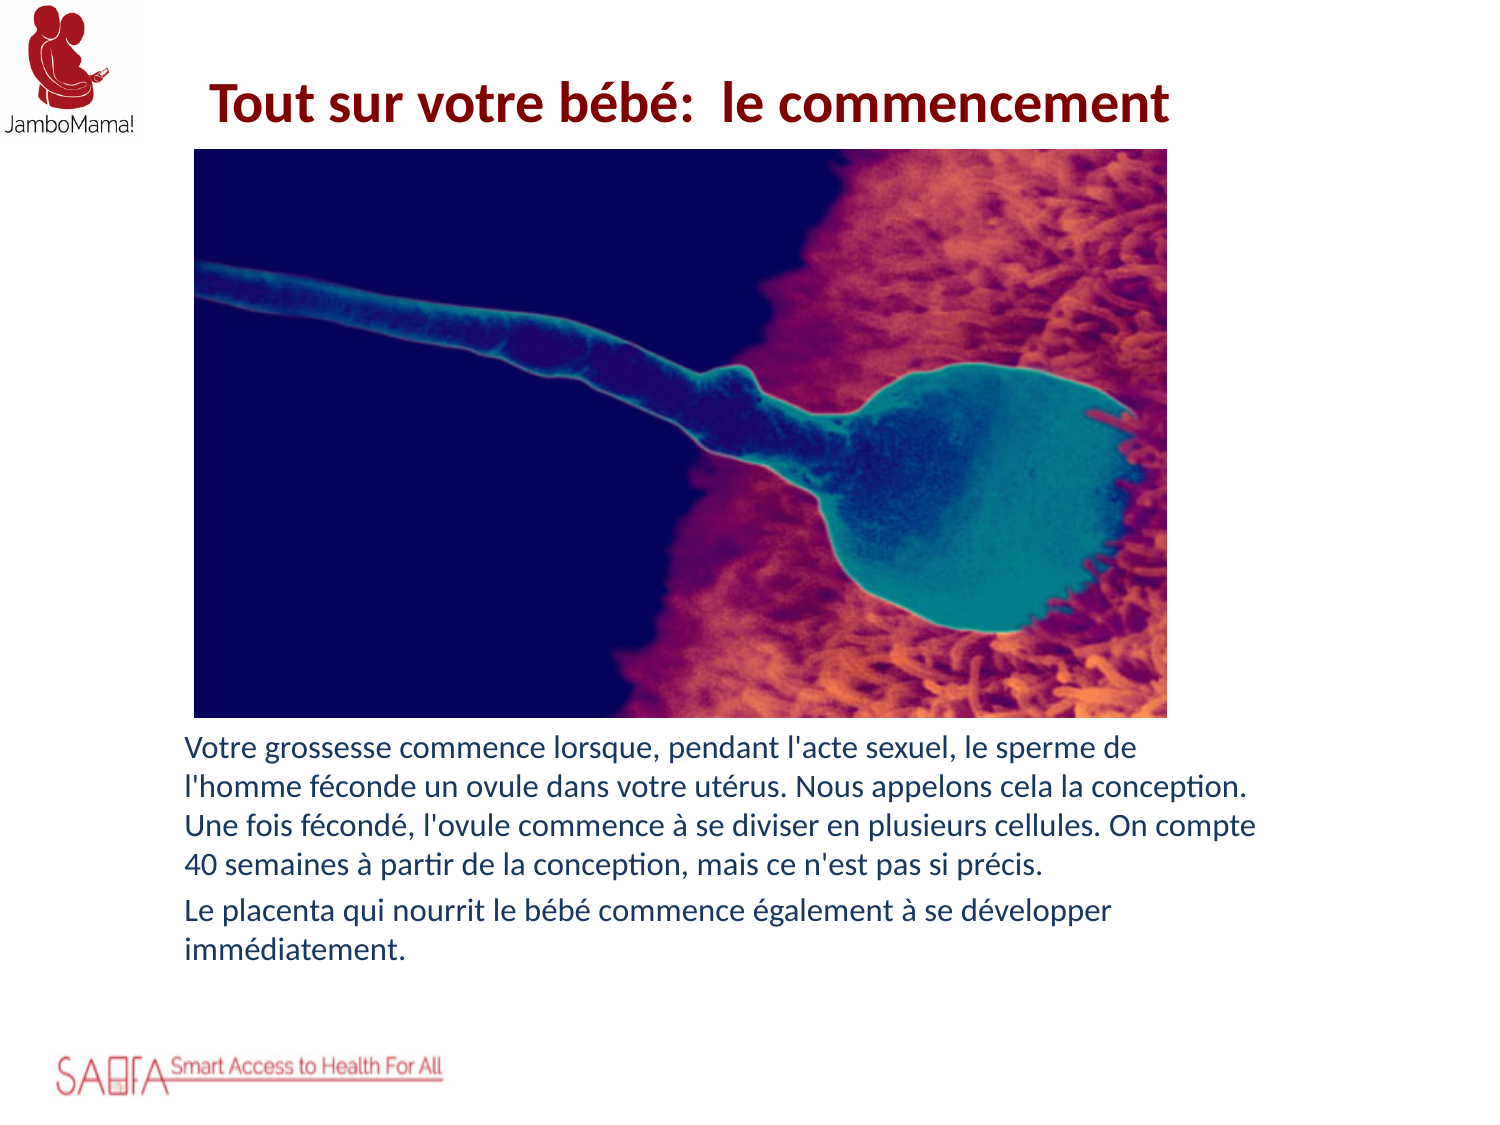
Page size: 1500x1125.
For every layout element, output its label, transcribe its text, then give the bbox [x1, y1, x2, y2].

text_box Tout sur votre bébé: le commencement [194, 56, 1275, 141]
picture [0, 0, 138, 138]
picture [52, 1038, 476, 1110]
subtitle Votre grossesse commence lorsque, pendant l'acte sexuel, le sperme de l'homme féconde un ovule dans votre utérus. Nous appelons cela la conception. Une fois fécondé, l'ovule commence à se diviser en plusieurs cellules. On compte 40 semaines à partir de la conception, mais ce n'est pas si précis. Le placenta qui nourrit le bébé commence également à se développer immédiatement. [169, 718, 1275, 1003]
picture [194, 149, 1167, 719]
